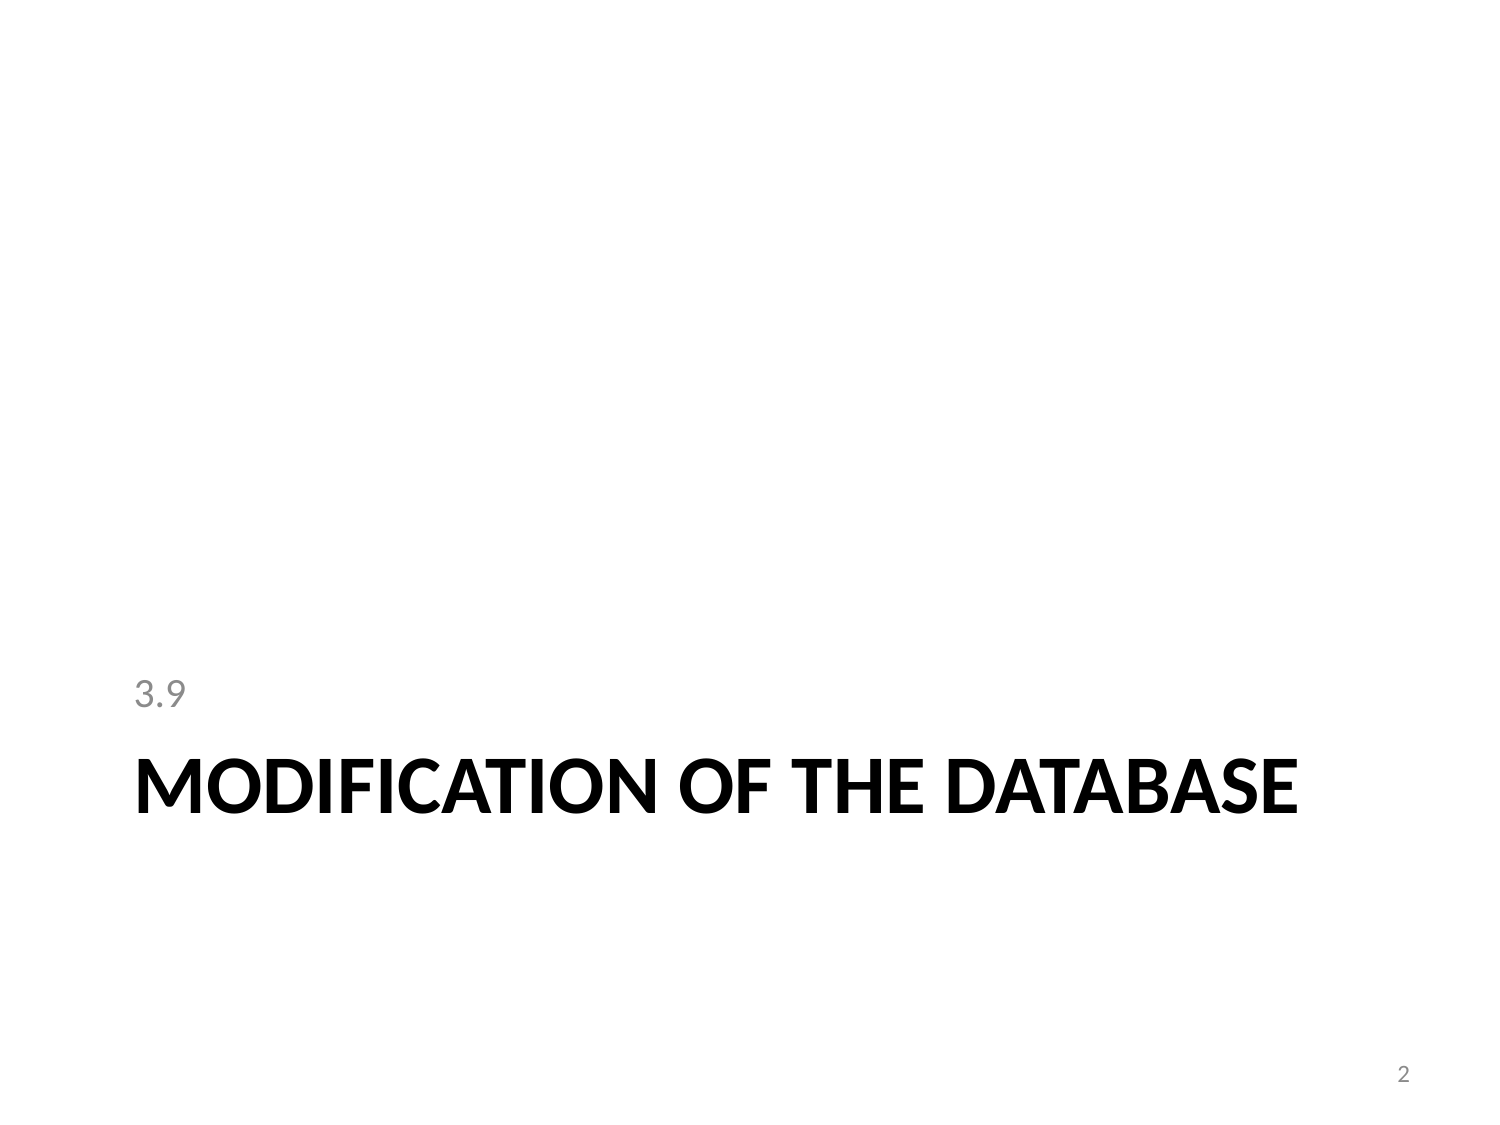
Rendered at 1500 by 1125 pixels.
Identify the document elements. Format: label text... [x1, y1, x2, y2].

slide_number 2 [1074, 1042, 1425, 1103]
list 3.9 [118, 476, 1394, 723]
title Modification of the Database [118, 723, 1394, 947]
